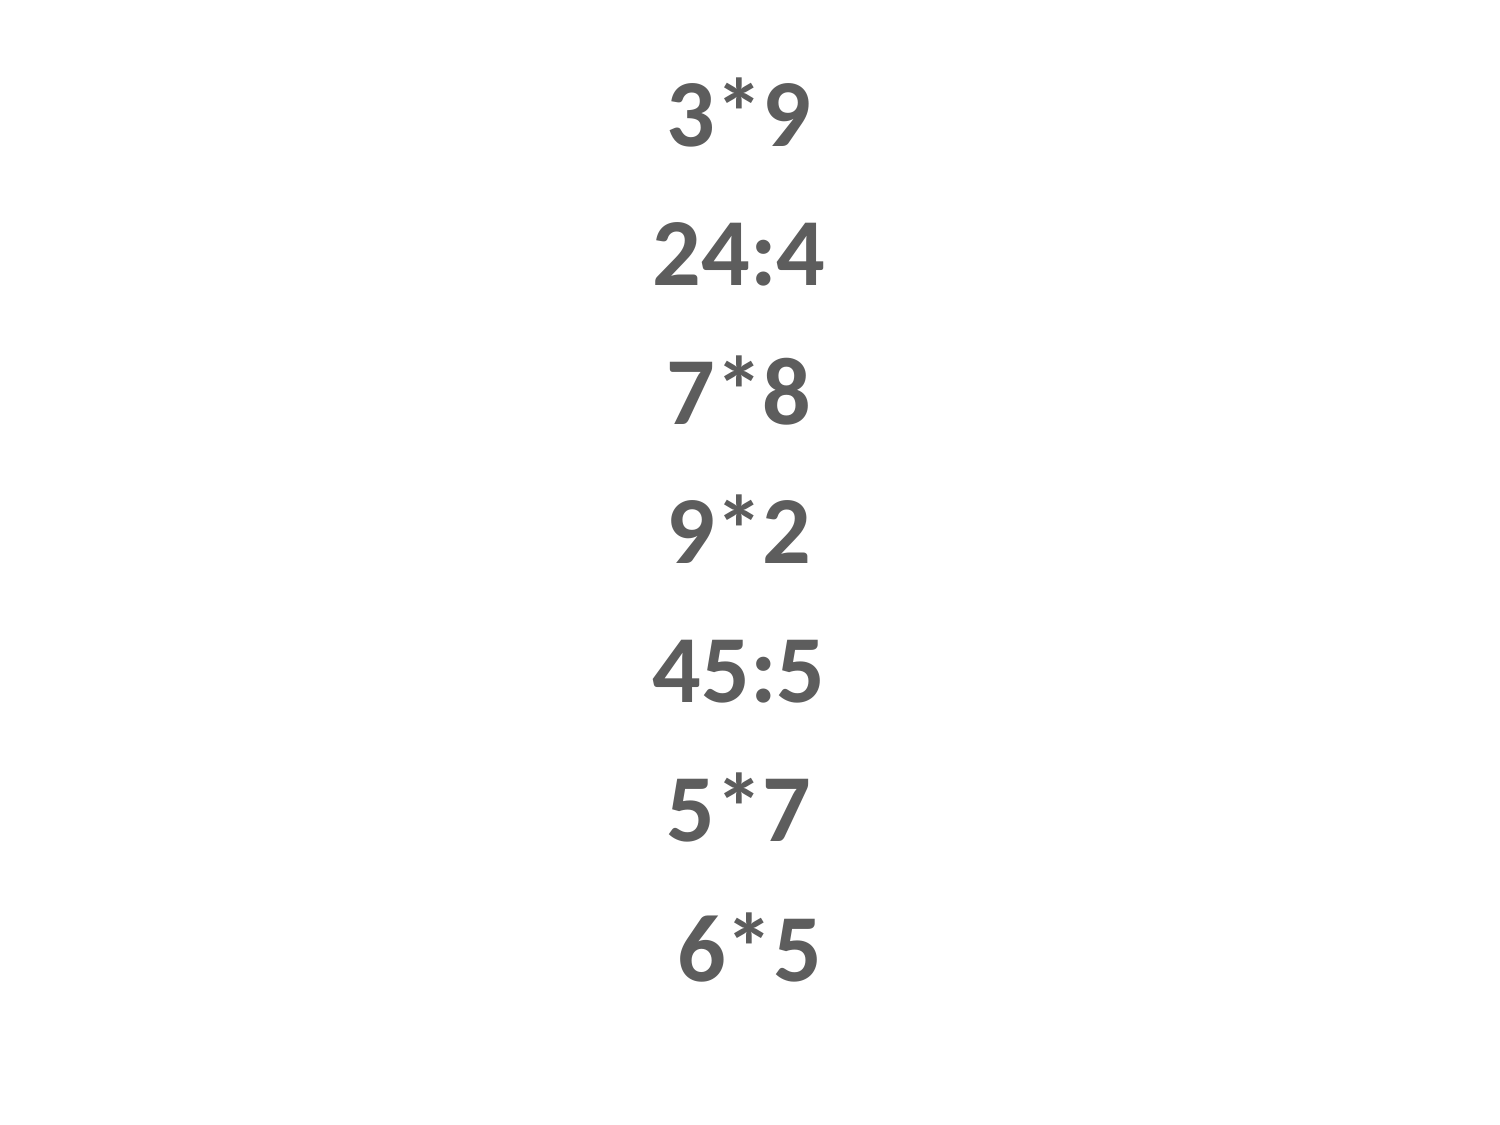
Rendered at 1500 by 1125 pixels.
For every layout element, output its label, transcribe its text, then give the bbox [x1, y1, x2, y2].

list 3*9 24:4 7*8 9*2 45:5 5*7 6*5 [75, 42, 1425, 1012]
text_box [764, 375, 795, 527]
